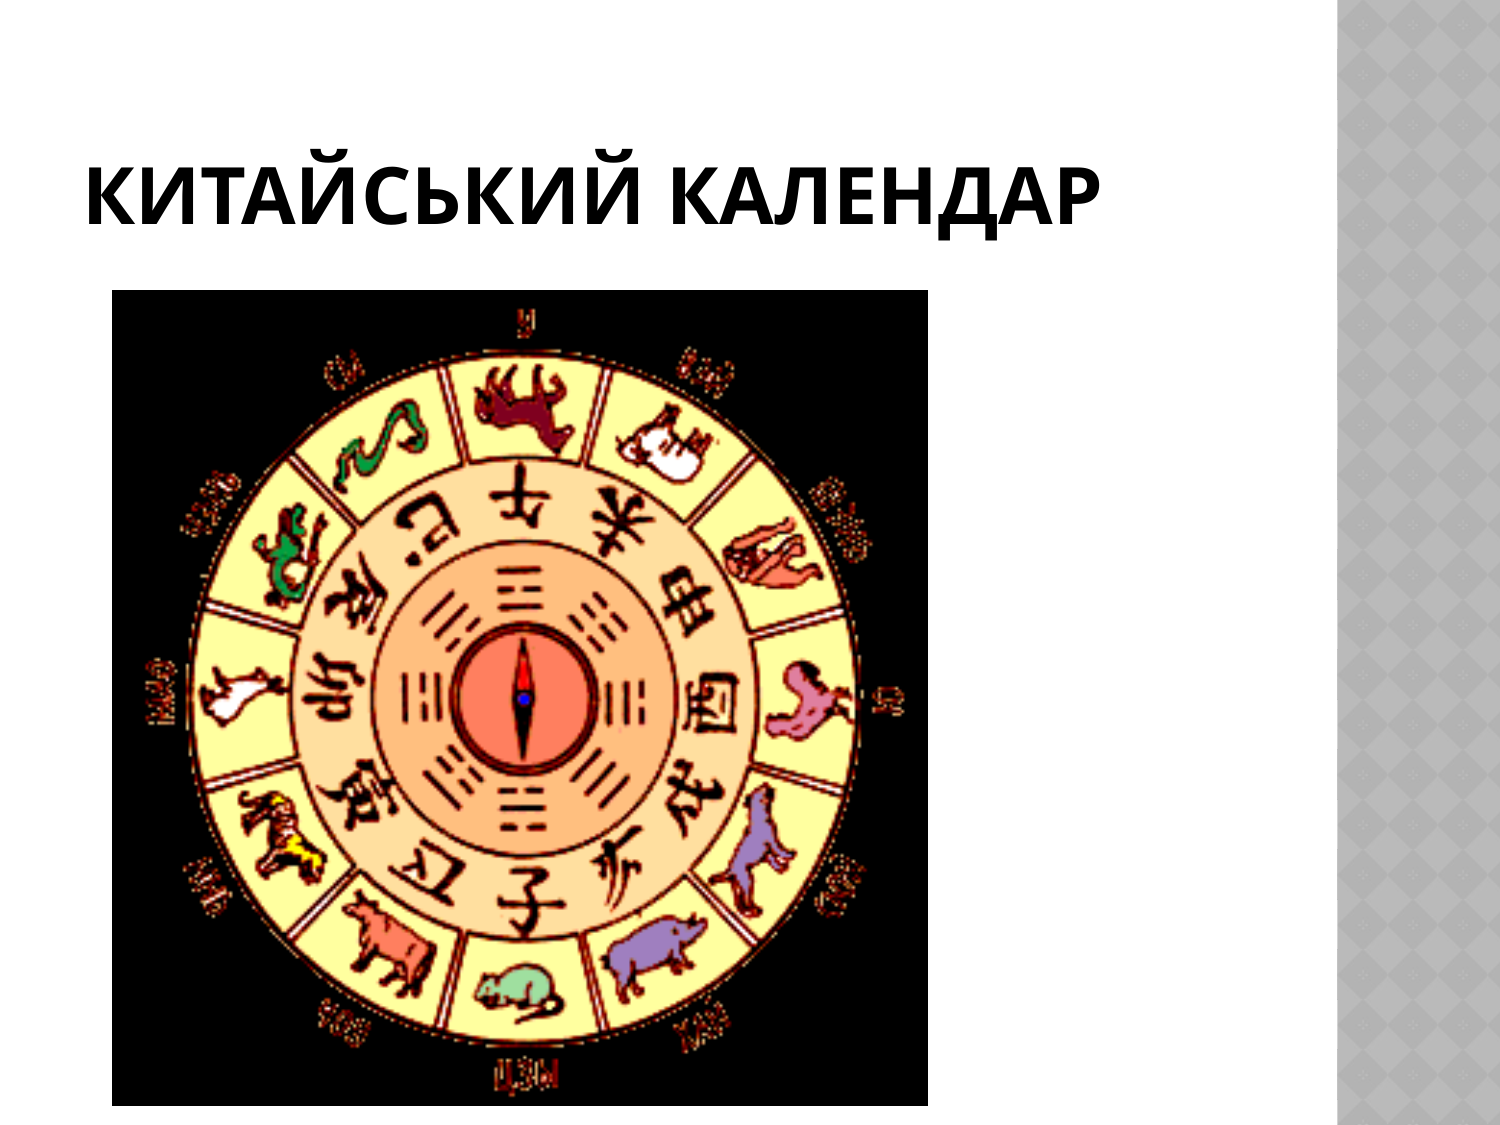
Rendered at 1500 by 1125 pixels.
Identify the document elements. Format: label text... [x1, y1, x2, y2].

picture [111, 289, 928, 1106]
title Китайський календар [75, 52, 1263, 240]
